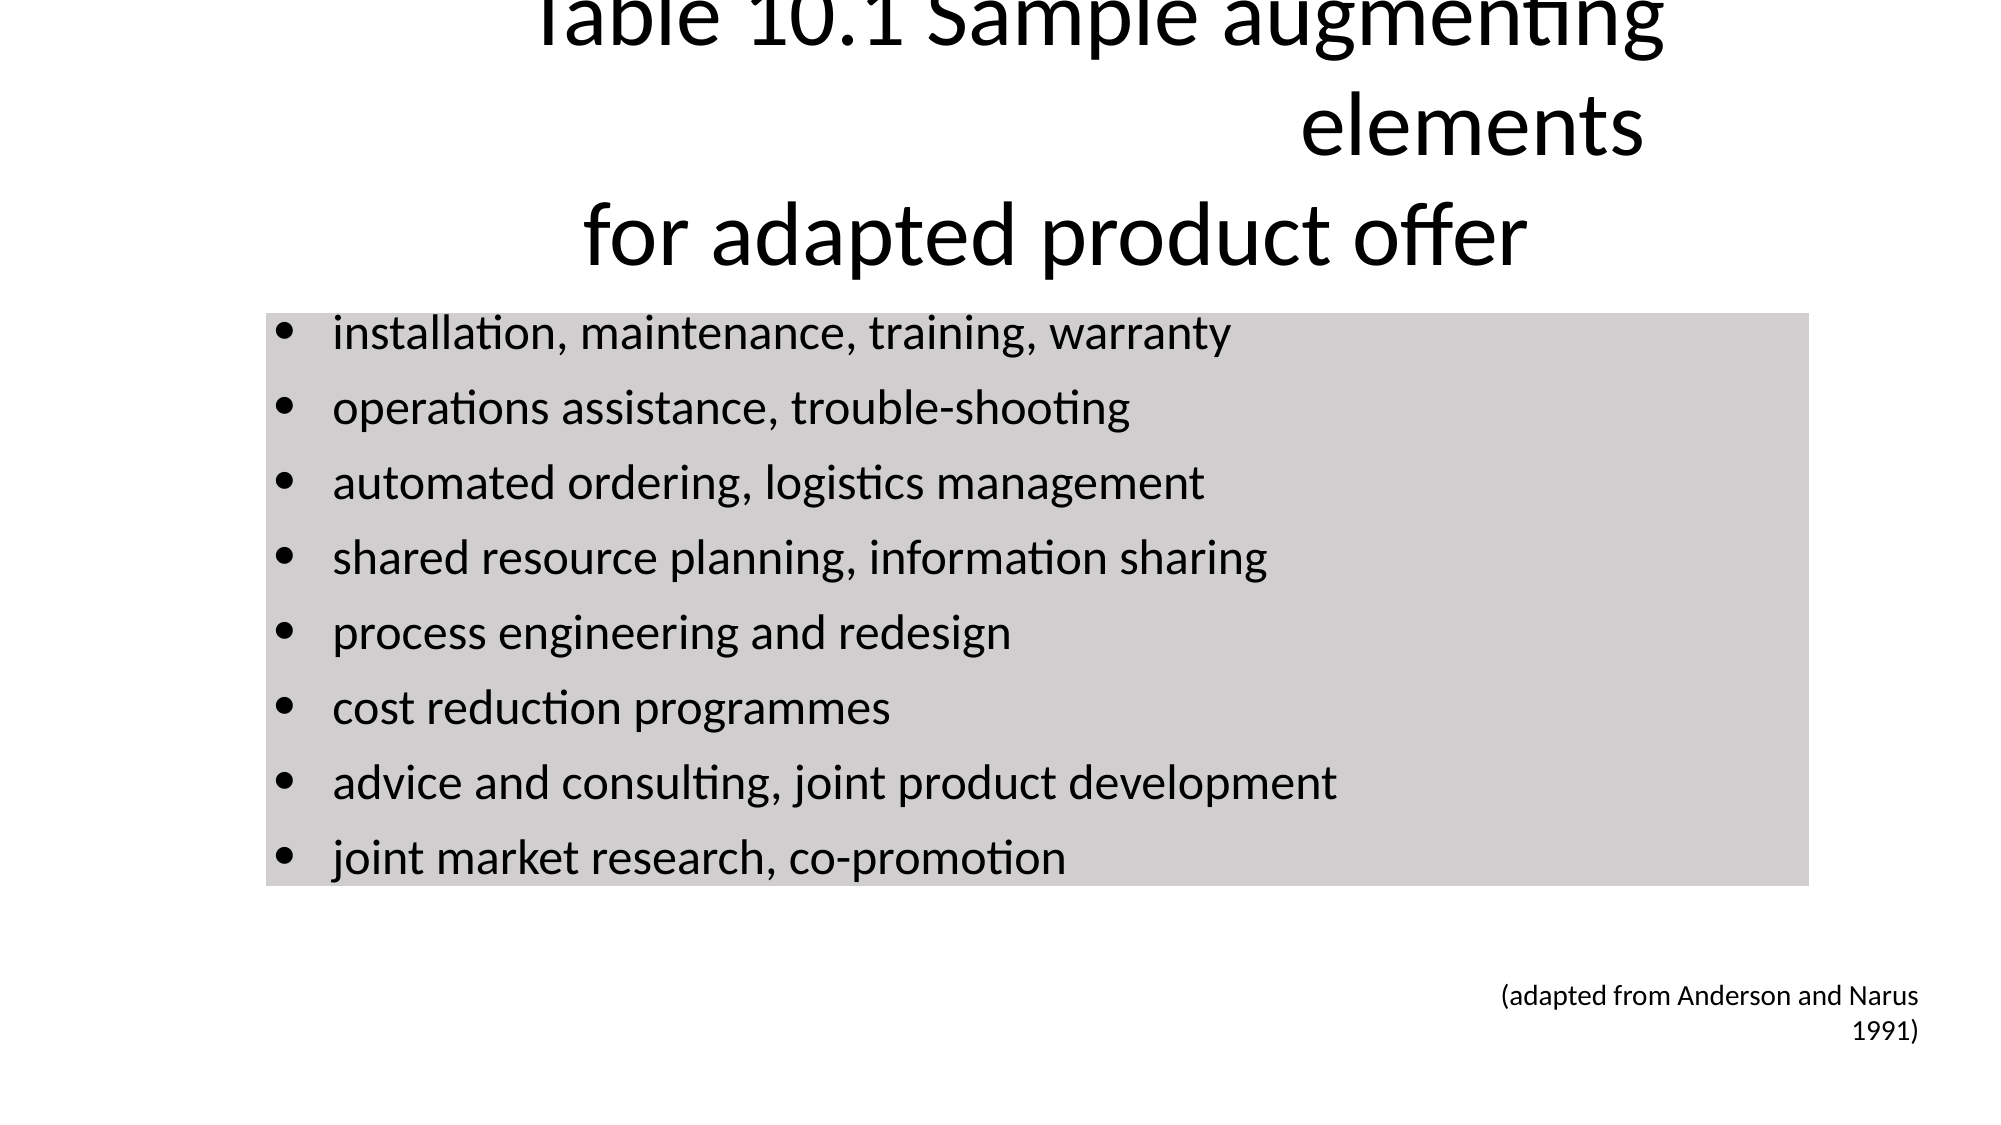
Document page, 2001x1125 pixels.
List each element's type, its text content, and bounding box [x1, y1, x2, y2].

text_box Table 10.1 Sample augmenting elements for adapted product offer [124, 1, 1682, 236]
text_box (adapted from Anderson and Narus 1991) [1411, 968, 1934, 1019]
table_header installation, maintenance, training, warranty operations assistance, trouble-shooting automated ordering, logistics management shared resource planning, information sharing process engineering and redesign cost reduction programmes advice and consulting, joint product development joint market research, co-promotion [266, 313, 1809, 886]
